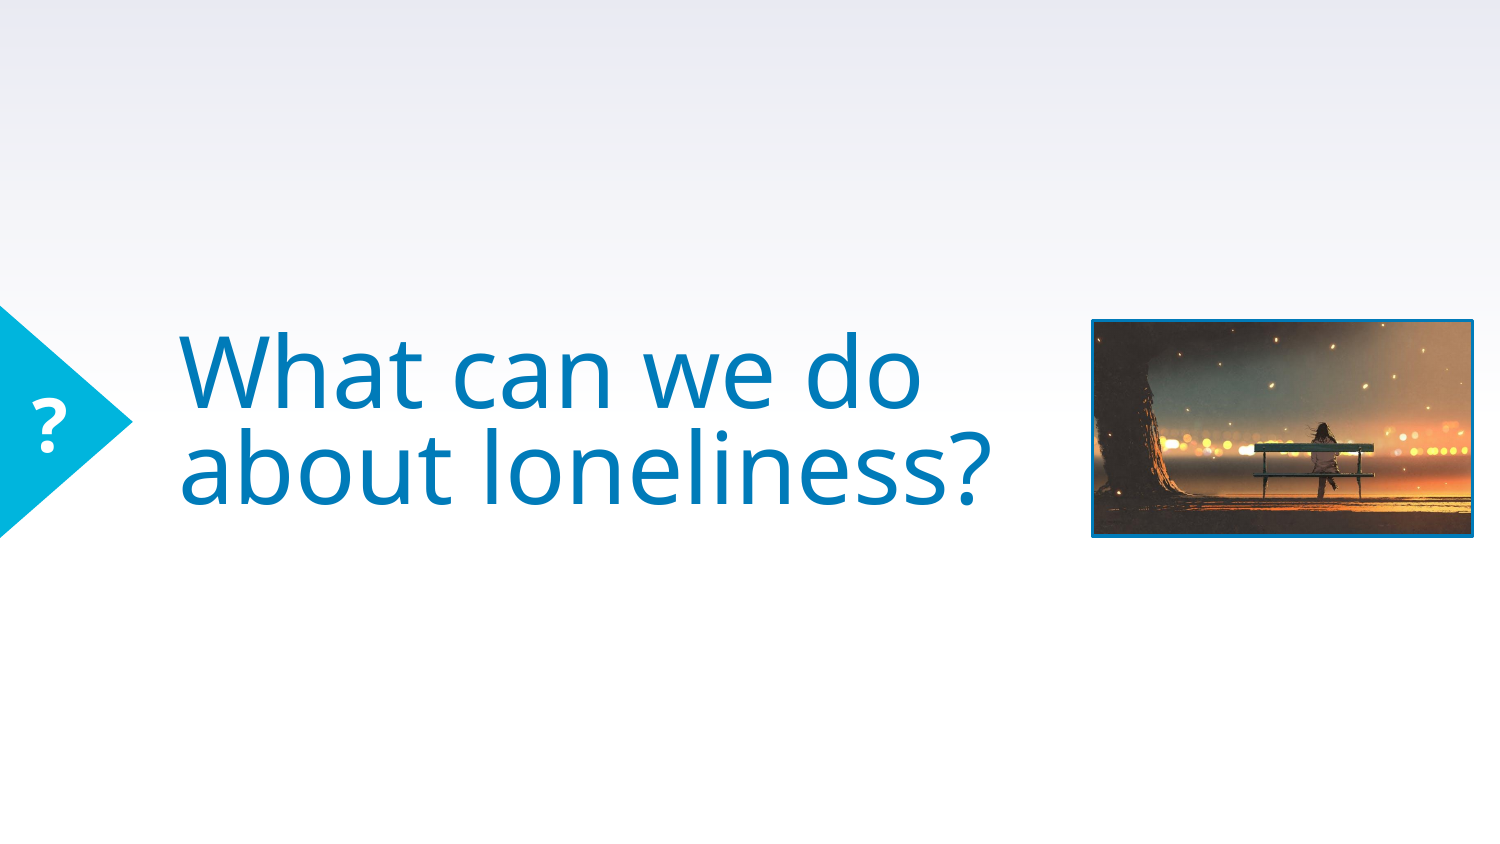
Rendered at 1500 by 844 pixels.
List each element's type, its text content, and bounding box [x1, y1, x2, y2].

title What can we do about loneliness? [178, 333, 1070, 524]
picture [1095, 323, 1470, 533]
text_box ? [0, 306, 100, 540]
